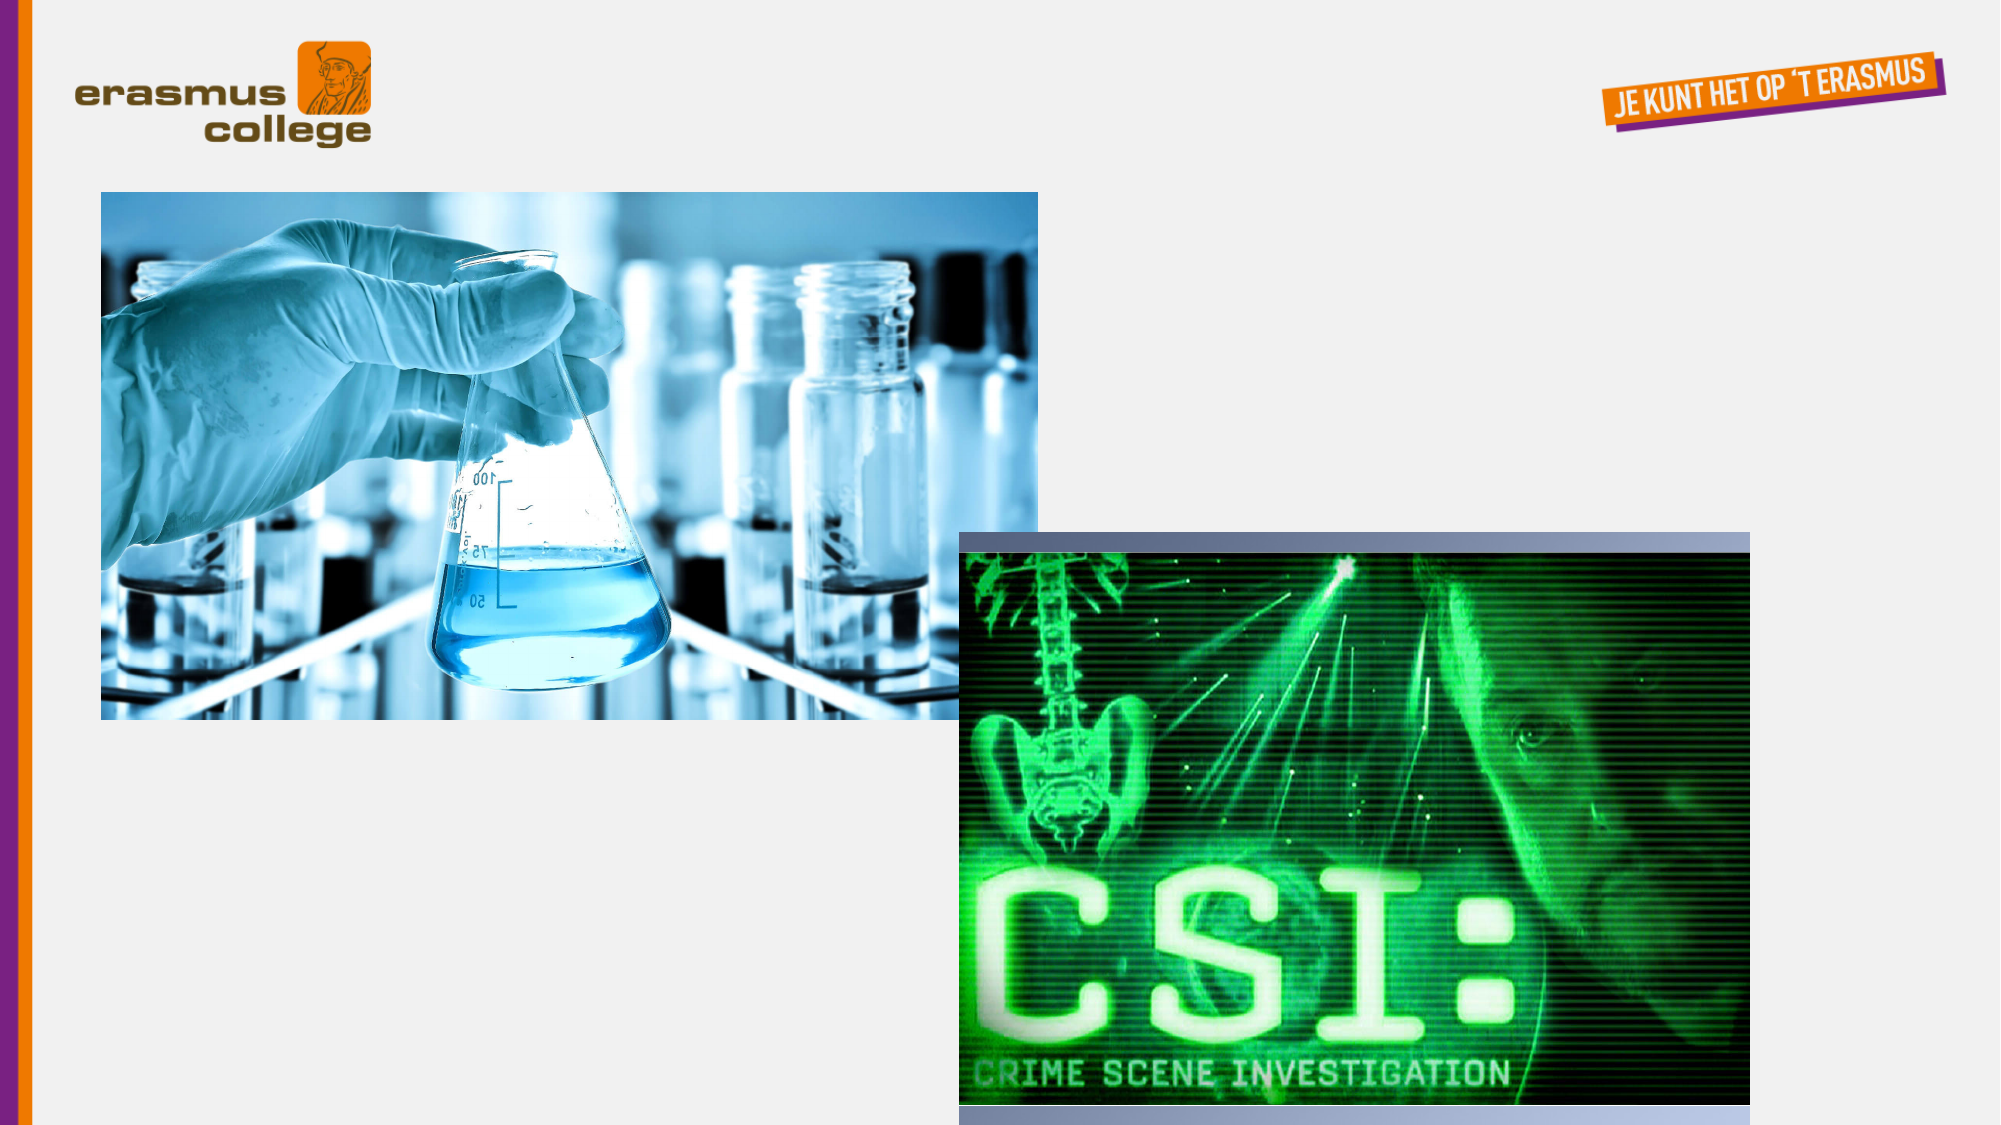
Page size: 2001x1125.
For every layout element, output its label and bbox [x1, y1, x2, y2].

picture [0, 0, 2001, 1125]
text_box [25, 0, 867, 817]
